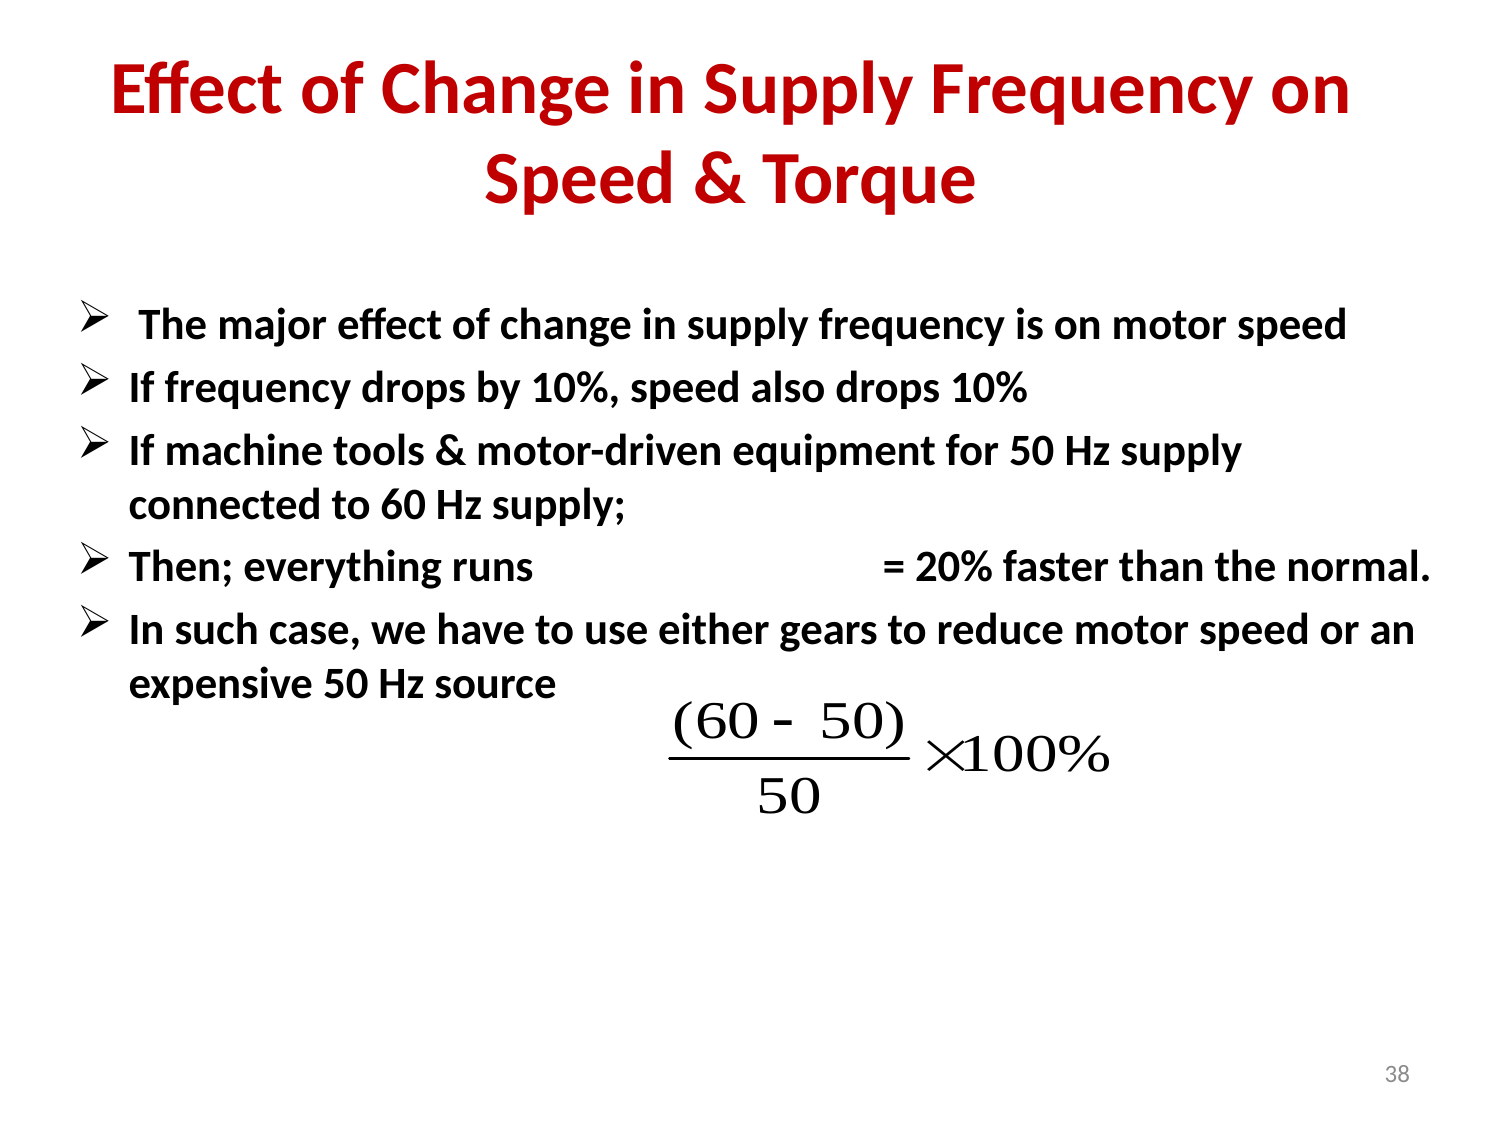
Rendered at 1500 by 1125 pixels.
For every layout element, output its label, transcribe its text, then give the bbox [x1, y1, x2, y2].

list The major effect of change in supply frequency is on motor speed If frequency drops by 10%, speed also drops 10% If machine tools & motor-driven equipment for 50 Hz supply connected to 60 Hz supply; Then; everything runs = 20% faster than the normal. In such case, we have to use either gears to reduce motor speed or an expensive 50 Hz source [62, 224, 1450, 1018]
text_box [658, 687, 1126, 826]
slide_number 38 [1074, 1042, 1425, 1103]
title Effect of Change in Supply Frequency on Speed & Torque [0, 24, 1463, 233]
